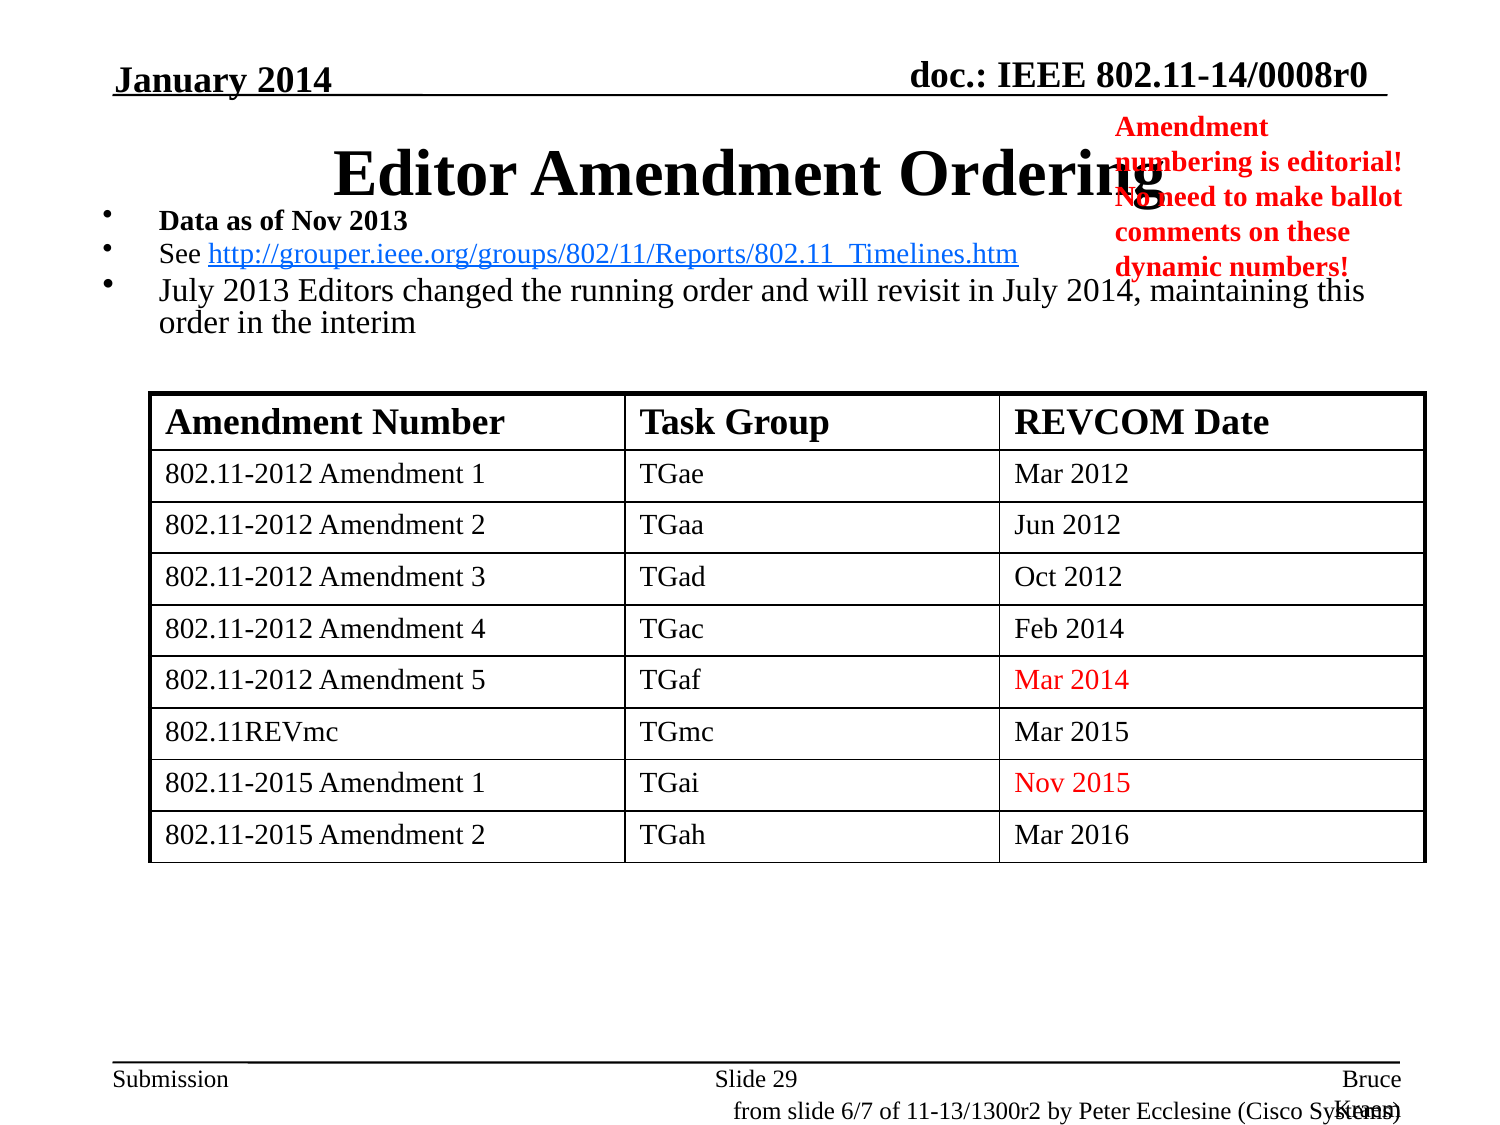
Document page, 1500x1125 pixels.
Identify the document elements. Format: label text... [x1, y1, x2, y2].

table_cell Jun 2012 [1000, 503, 1423, 552]
table_cell 802.11-2015 Amendment 2 [152, 812, 624, 862]
table_cell TGaf [626, 657, 999, 707]
table_cell TGad [626, 554, 999, 604]
table_header Amendment Number [152, 396, 624, 449]
table_cell Nov 2015 [1000, 760, 1423, 810]
table_cell Mar 2014 [1000, 657, 1423, 707]
table_cell TGmc [626, 709, 999, 759]
table_cell Mar 2012 [1000, 451, 1423, 501]
table_cell Mar 2015 [1000, 709, 1423, 759]
table_cell 802.11-2012 Amendment 1 [152, 451, 624, 501]
title Editor Amendment Ordering [112, 112, 1100, 200]
text_box Data as of Nov 2013 See http://grouper.ieee.org/groups/802/11/Reports/802.11_Timelines.htm July 2013 Editors changed the running order and will revisit in July 2014, maintaining this order in the interim [87, 200, 1388, 388]
table_cell Oct 2012 [1000, 554, 1423, 604]
text_box from slide 6/7 of 11-13/1300r2 by Peter Ecclesine (Cisco Systems) [343, 1087, 1417, 1125]
table_cell 802.11REVmc [152, 709, 624, 759]
table_cell 802.11-2012 Amendment 2 [152, 503, 624, 552]
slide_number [114, 54, 374, 100]
table_cell 802.11-2015 Amendment 1 [152, 760, 624, 810]
table_cell 802.11-2012 Amendment 3 [152, 554, 624, 604]
table_cell 802.11-2012 Amendment 5 [152, 657, 624, 707]
table_header Task Group [626, 396, 999, 449]
slide_number Slide 29 [714, 1062, 798, 1087]
table_cell TGah [626, 812, 999, 862]
table_cell Mar 2016 [1000, 812, 1423, 862]
text_box Amendment numbering is editorial! No need to make ballot comments on these dynamic numbers! [1100, 99, 1425, 290]
table_cell TGae [626, 451, 999, 501]
table_cell TGai [626, 760, 999, 810]
table_cell 802.11-2012 Amendment 4 [152, 606, 624, 655]
table_cell TGac [626, 606, 999, 655]
table_cell TGaa [626, 503, 999, 552]
table_header REVCOM Date [1000, 396, 1423, 449]
footer Bruce Kraemer, Marvell [1325, 1062, 1402, 1087]
table_cell Feb 2014 [1000, 606, 1423, 655]
